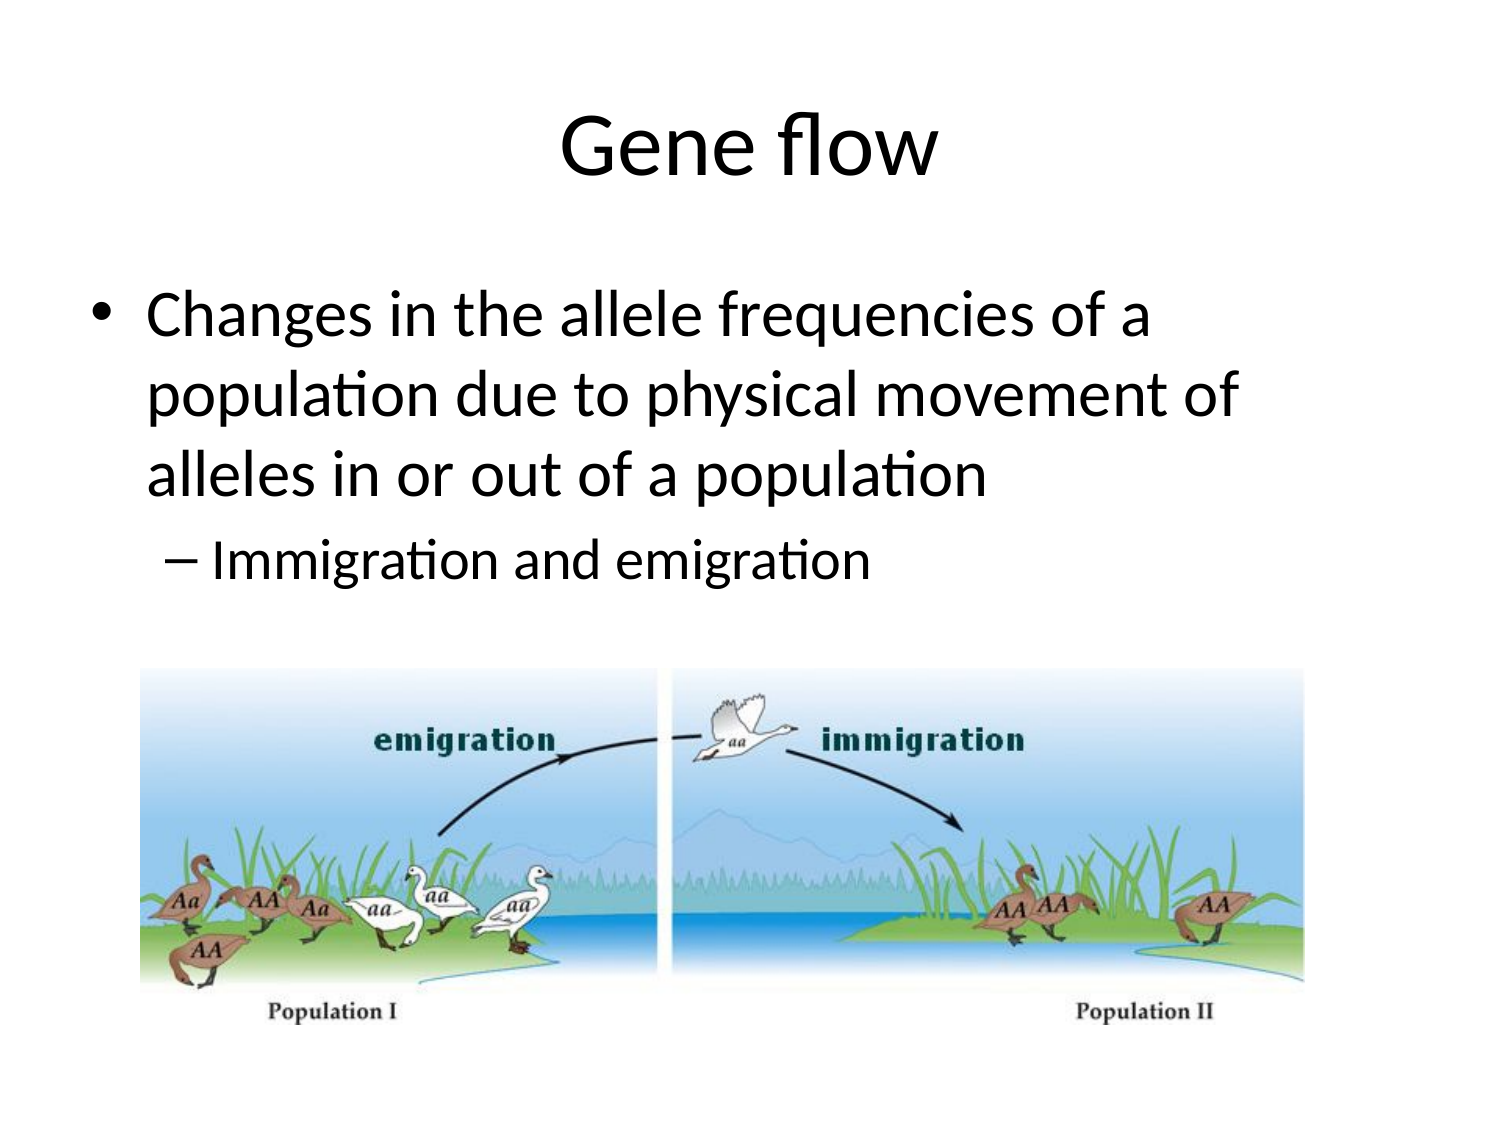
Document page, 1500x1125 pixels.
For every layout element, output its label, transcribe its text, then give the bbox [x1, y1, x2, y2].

picture [140, 668, 1306, 1026]
list Changes in the allele frequencies of a population due to physical movement of alleles in or out of a population Immigration and emigration [75, 262, 1425, 1005]
title Gene flow [75, 45, 1425, 233]
